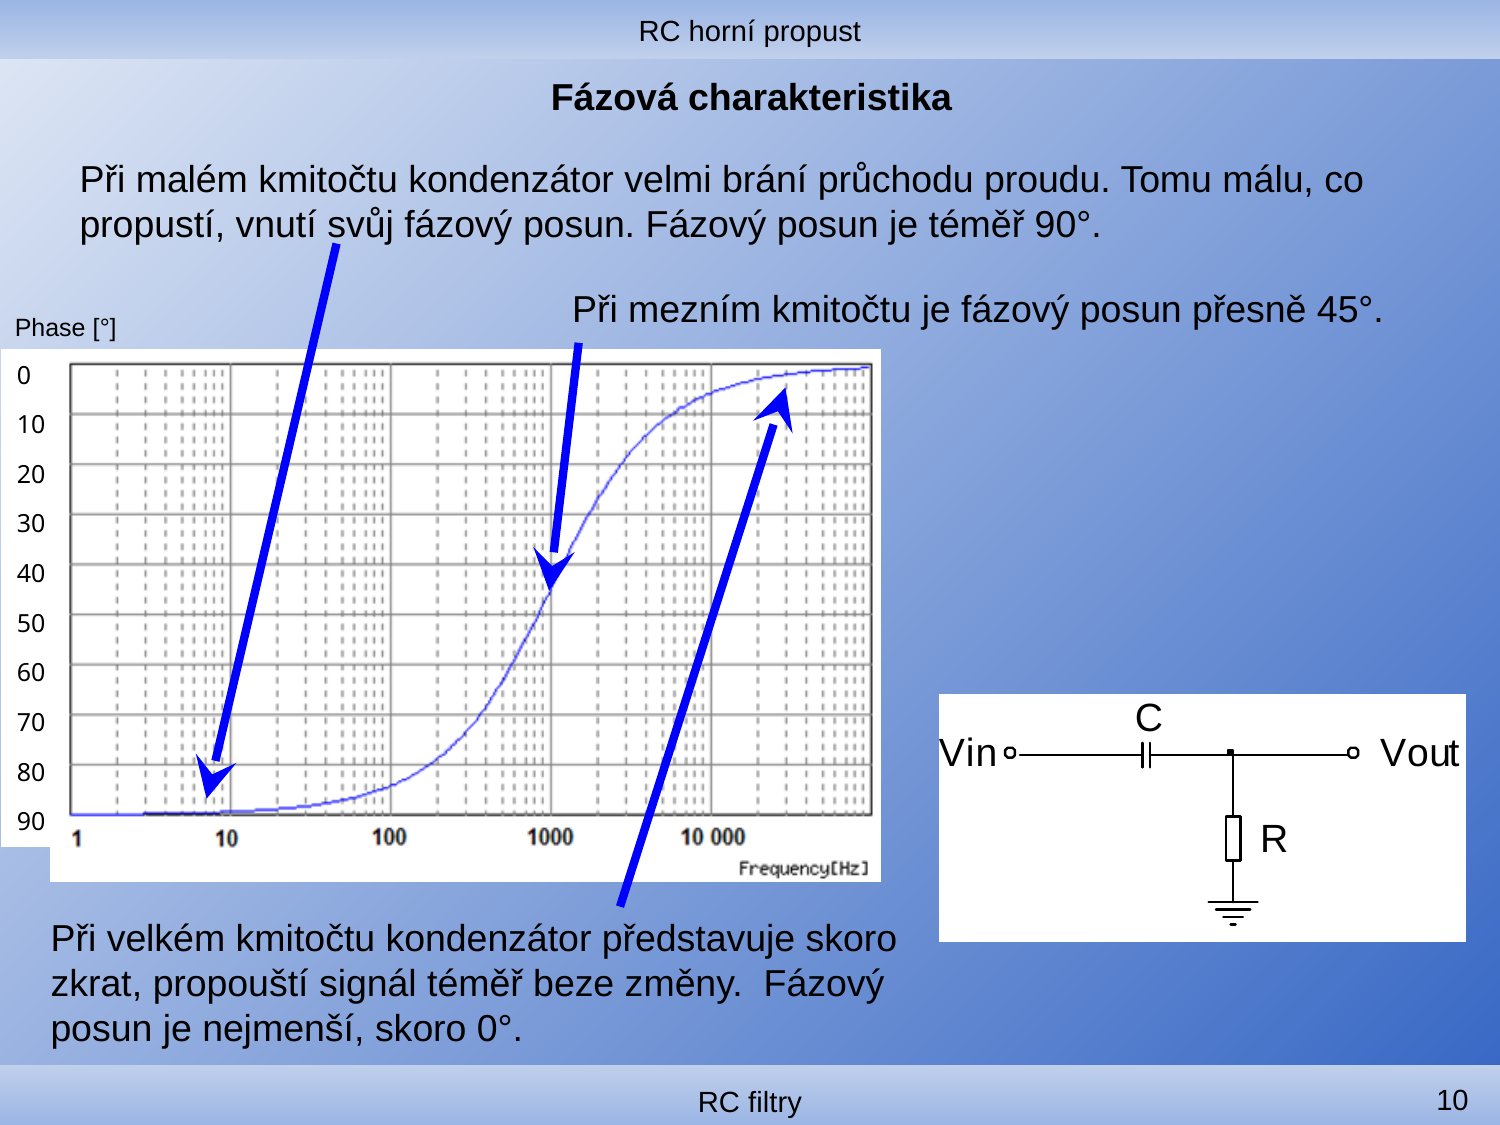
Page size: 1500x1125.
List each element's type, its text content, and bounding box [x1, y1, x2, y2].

table_cell 60 [3, 648, 44, 696]
table_cell 10 [3, 402, 44, 448]
title Fázová charakteristika [76, 65, 1427, 127]
text_box Phase [°] [0, 303, 136, 349]
picture [50, 349, 881, 883]
table_cell 70 [3, 698, 44, 746]
text_box Při malém kmitočtu kondenzátor velmi brání průchodu proudu. Tomu málu, co propustí, vnutí svůj fázový posun. Fázový posun je téměř 90°. [64, 147, 1471, 298]
footer RC filtry [0, 1065, 1500, 1125]
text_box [206, 243, 337, 799]
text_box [548, 342, 579, 592]
table_cell 30 [3, 500, 44, 547]
table_cell 80 [3, 748, 44, 795]
picture [938, 693, 1466, 943]
table_cell 20 [3, 450, 44, 498]
slide_number 10 [1399, 1063, 1484, 1124]
table_cell 90 [3, 797, 44, 845]
text_box Při velkém kmitočtu kondenzátor představuje skoro zkrat, propouští signál téměř beze změny. Fázový posun je nejmenší, skoro 0°. [35, 907, 928, 1057]
table_header 0 [3, 351, 48, 397]
text_box Při mezním kmitočtu je fázový posun přesně 45°. [557, 277, 1436, 338]
slide_number RC horní propust [0, 0, 1500, 59]
table_cell 40 [3, 549, 44, 597]
table_cell 50 [3, 599, 44, 647]
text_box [619, 387, 786, 907]
